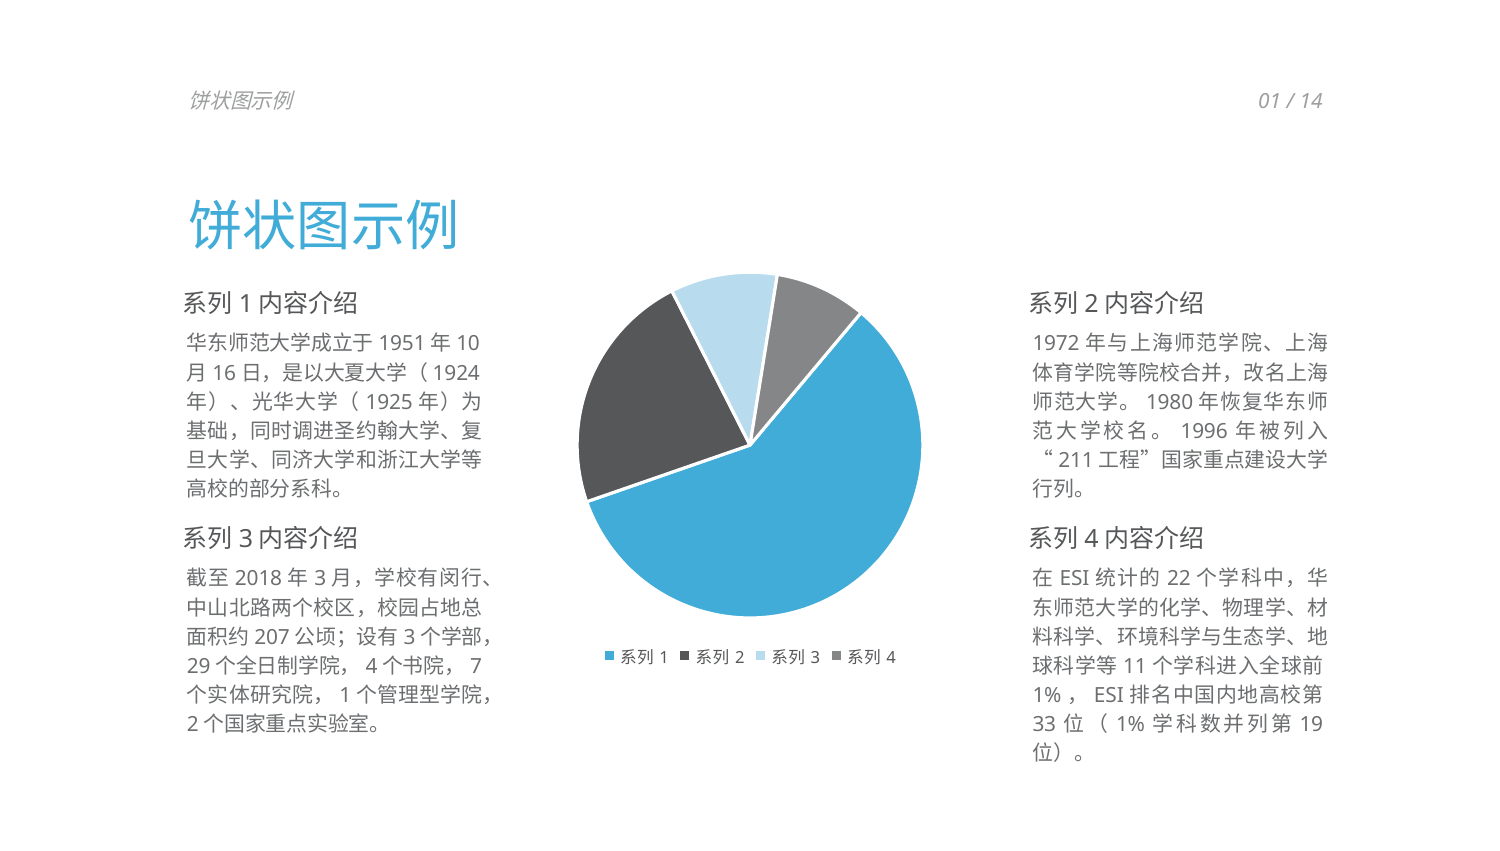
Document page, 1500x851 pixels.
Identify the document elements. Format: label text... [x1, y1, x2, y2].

text_box 01 / 14 [1192, 84, 1338, 120]
chart [534, 264, 966, 674]
text_box 华东师范大学成立于1951年10月16日，是以大夏大学（1924年）、光华大学（1925年）为基础，同时调进圣约翰大学、复旦大学、同济大学和浙江大学等高校的部分系科。 [172, 318, 498, 509]
text_box 饼状图示例 [173, 194, 747, 264]
text_box 系列2内容介绍 [1013, 280, 1220, 325]
text_box 1972年与上海师范学院、上海体育学院等院校合并，改名上海师范大学。1980年恢复华东师范大学校名。1996年被列入“211工程”国家重点建设大学行列。 [1017, 318, 1343, 509]
text_box 截至2018年3月，学校有闵行、中山北路两个校区，校园占地总面积约207公顷；设有3个学部，29个全日制学院，4个书院，7个实体研究院，1个管理型学院，2个国家重点实验室。 [172, 553, 498, 744]
text_box 在ESI统计的22个学科中，华东师范大学的化学、物理学、材料科学、环境科学与生态学、地球科学等11个学科进入全球前1%，ESI排名中国内地高校第33位（1%学科数并列第19位）。 [1017, 553, 1343, 773]
text_box 系列3内容介绍 [168, 515, 374, 560]
text_box 系列4内容介绍 [1013, 515, 1220, 560]
text_box 系列1内容介绍 [168, 280, 374, 325]
text_box 饼状图示例 [173, 84, 533, 120]
